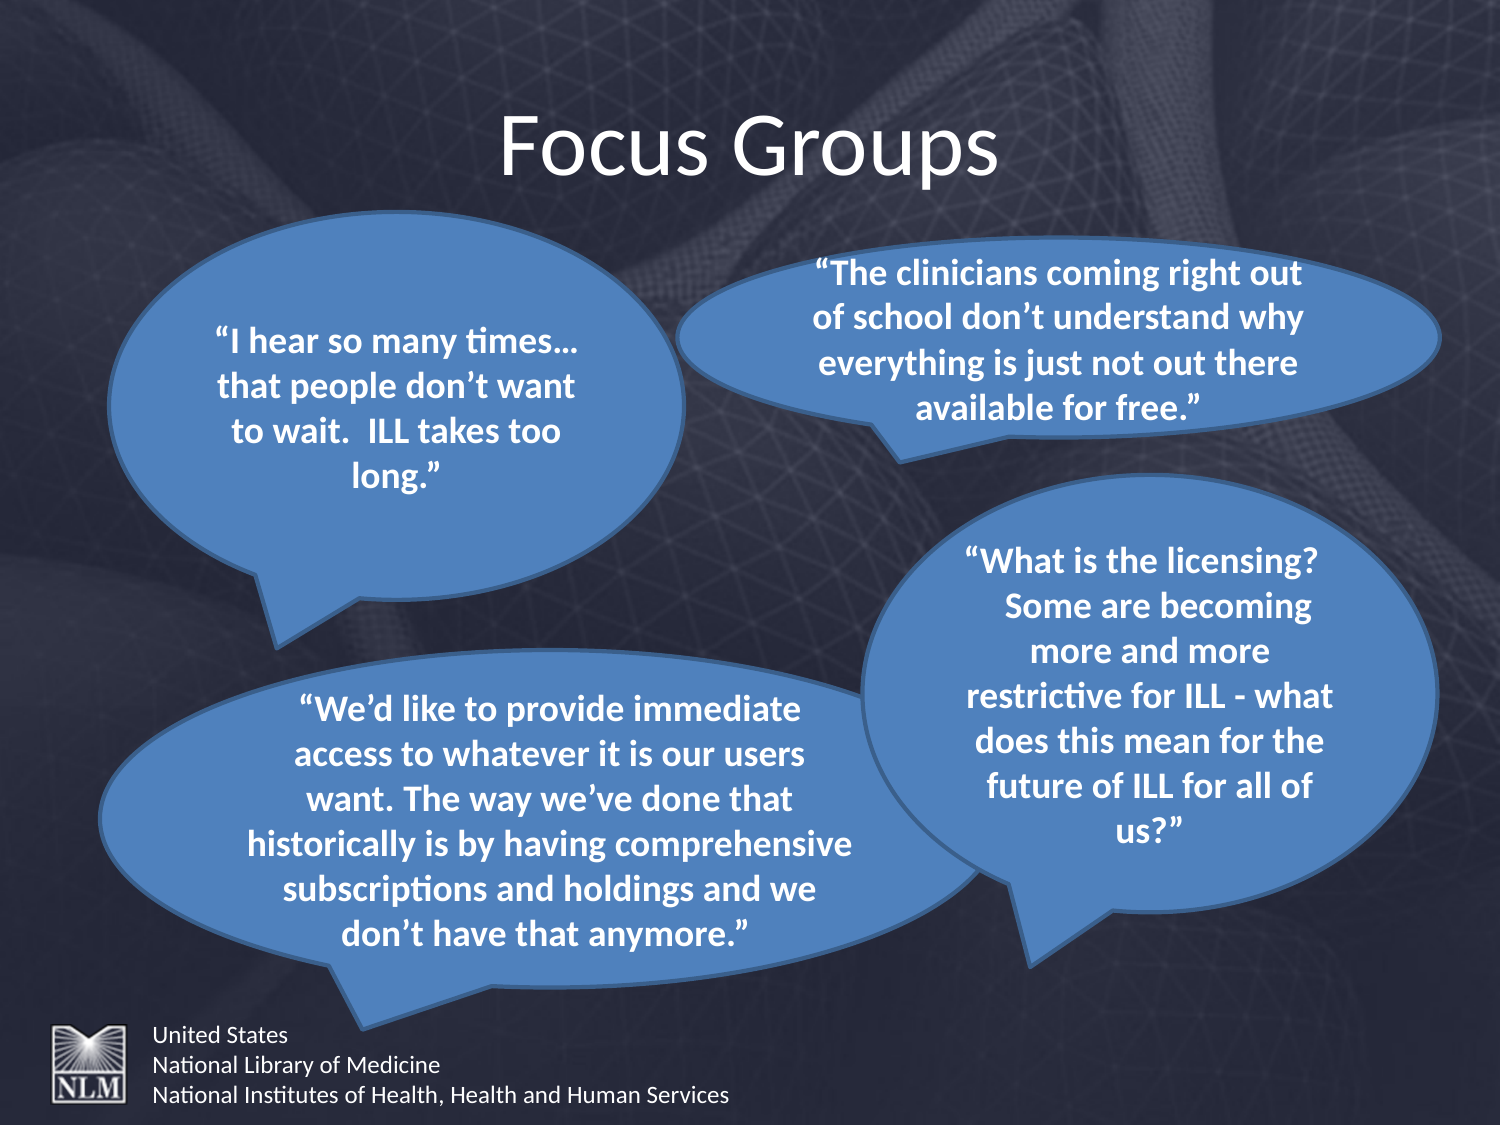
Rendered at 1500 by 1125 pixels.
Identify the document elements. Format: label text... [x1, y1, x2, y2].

text_box “I hear so many times…that people don’t want to wait. ILL takes too long.” [106, 209, 687, 651]
picture [0, 0, 1500, 1125]
footer United States National Library of Medicine National Institutes of Health, Health and Human Services [137, 1025, 988, 1103]
title Focus Groups [75, 45, 1425, 233]
text_box “The clinicians coming right out of school don’t understand why everything is just not out there available for free.” [675, 235, 1442, 465]
text_box “What is the licensing? Some are becoming more and more restrictive for ILL - what does this mean for the future of ILL for all of us?” [860, 472, 1440, 970]
text_box “We’d like to provide immediate access to whatever it is our users want. The way we’ve done that historically is by having comprehensive subscriptions and holdings and we don’t have that anymore.” [97, 647, 979, 1032]
